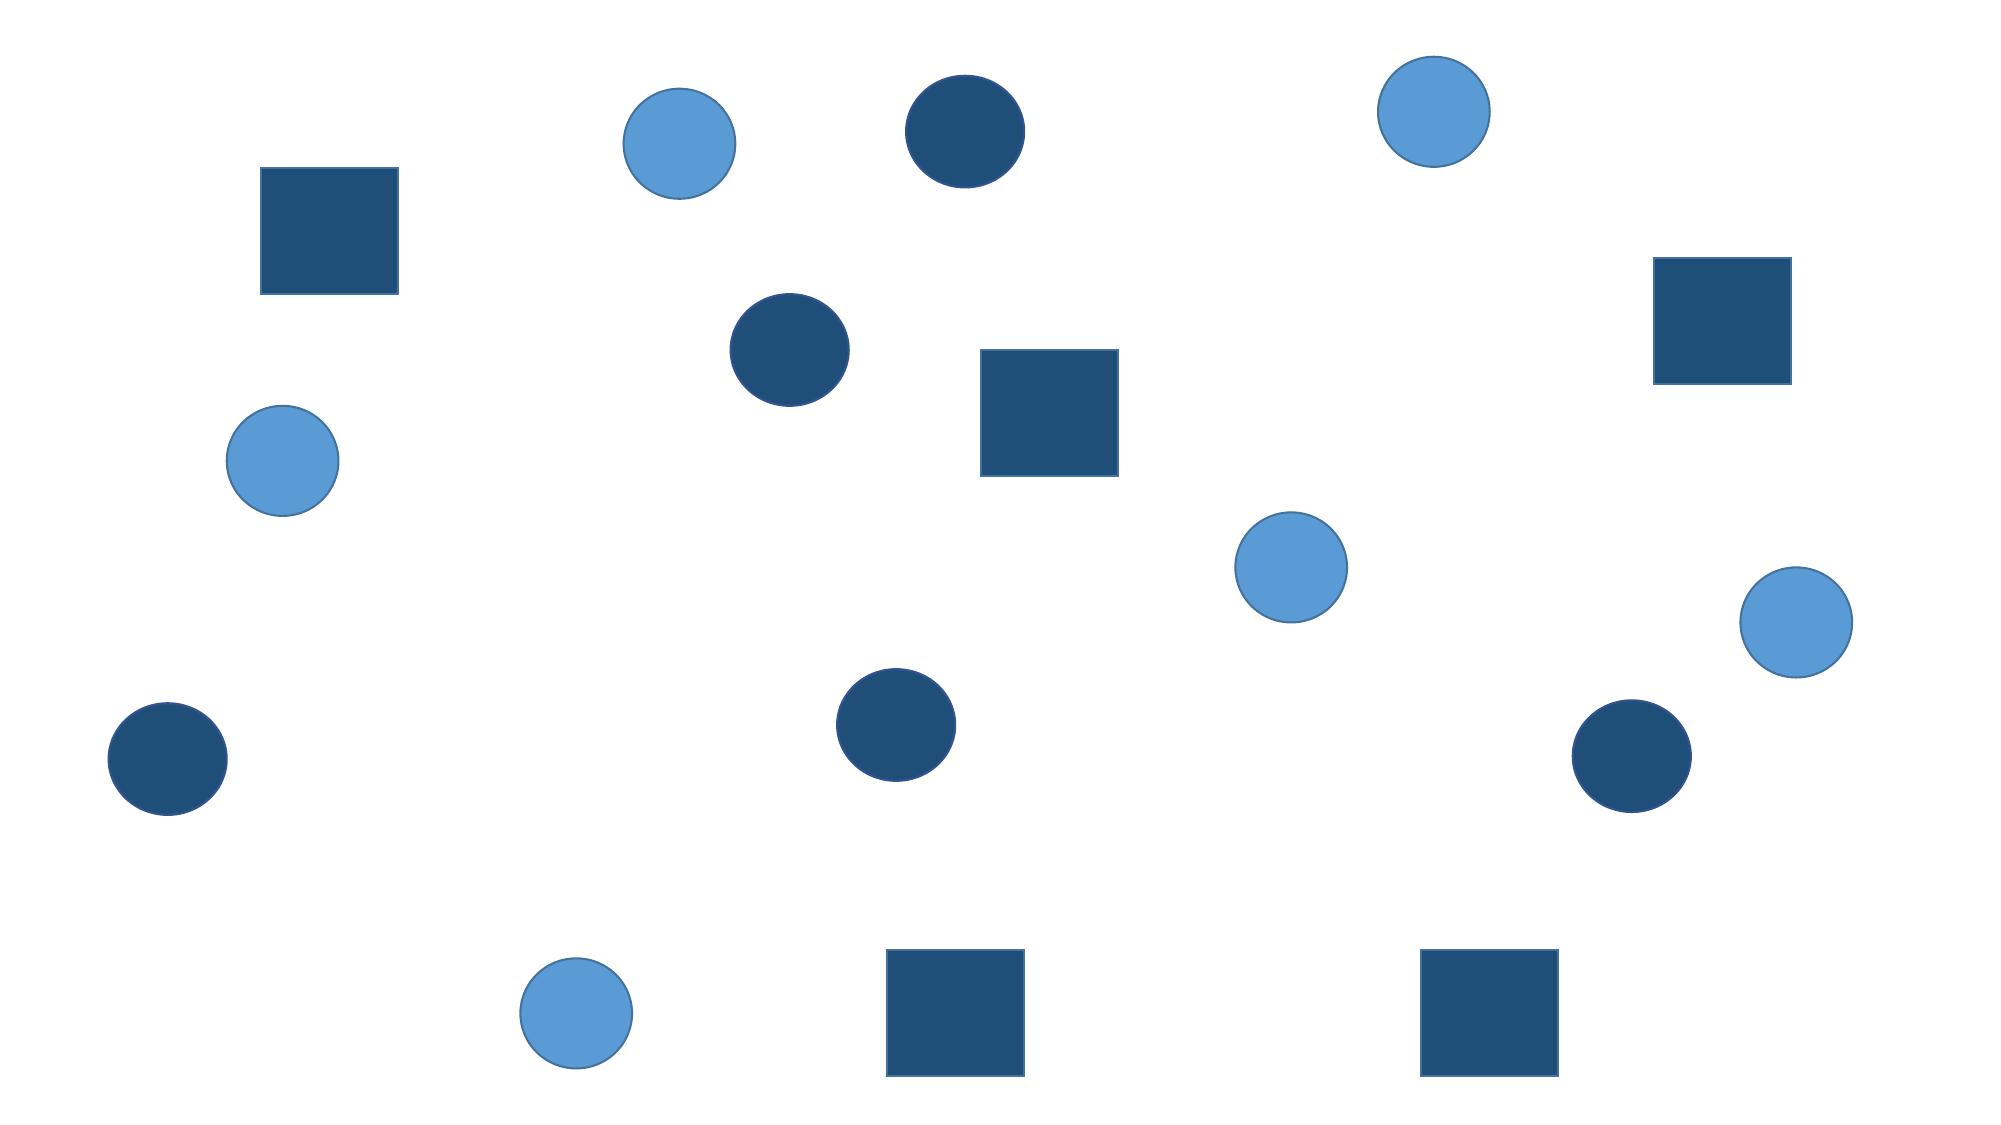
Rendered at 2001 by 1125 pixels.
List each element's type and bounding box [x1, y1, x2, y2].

text_box [1234, 511, 1349, 624]
text_box [1653, 257, 1792, 385]
text_box [1420, 949, 1559, 1077]
text_box [886, 949, 1025, 1077]
text_box [729, 293, 850, 407]
text_box [905, 74, 1026, 189]
text_box [1377, 55, 1491, 168]
text_box [980, 349, 1119, 477]
text_box [836, 668, 957, 782]
text_box [622, 87, 737, 200]
text_box [225, 404, 340, 517]
text_box [107, 702, 228, 816]
text_box [1739, 566, 1854, 679]
text_box [519, 957, 634, 1070]
text_box [260, 167, 399, 295]
text_box [1571, 699, 1692, 814]
